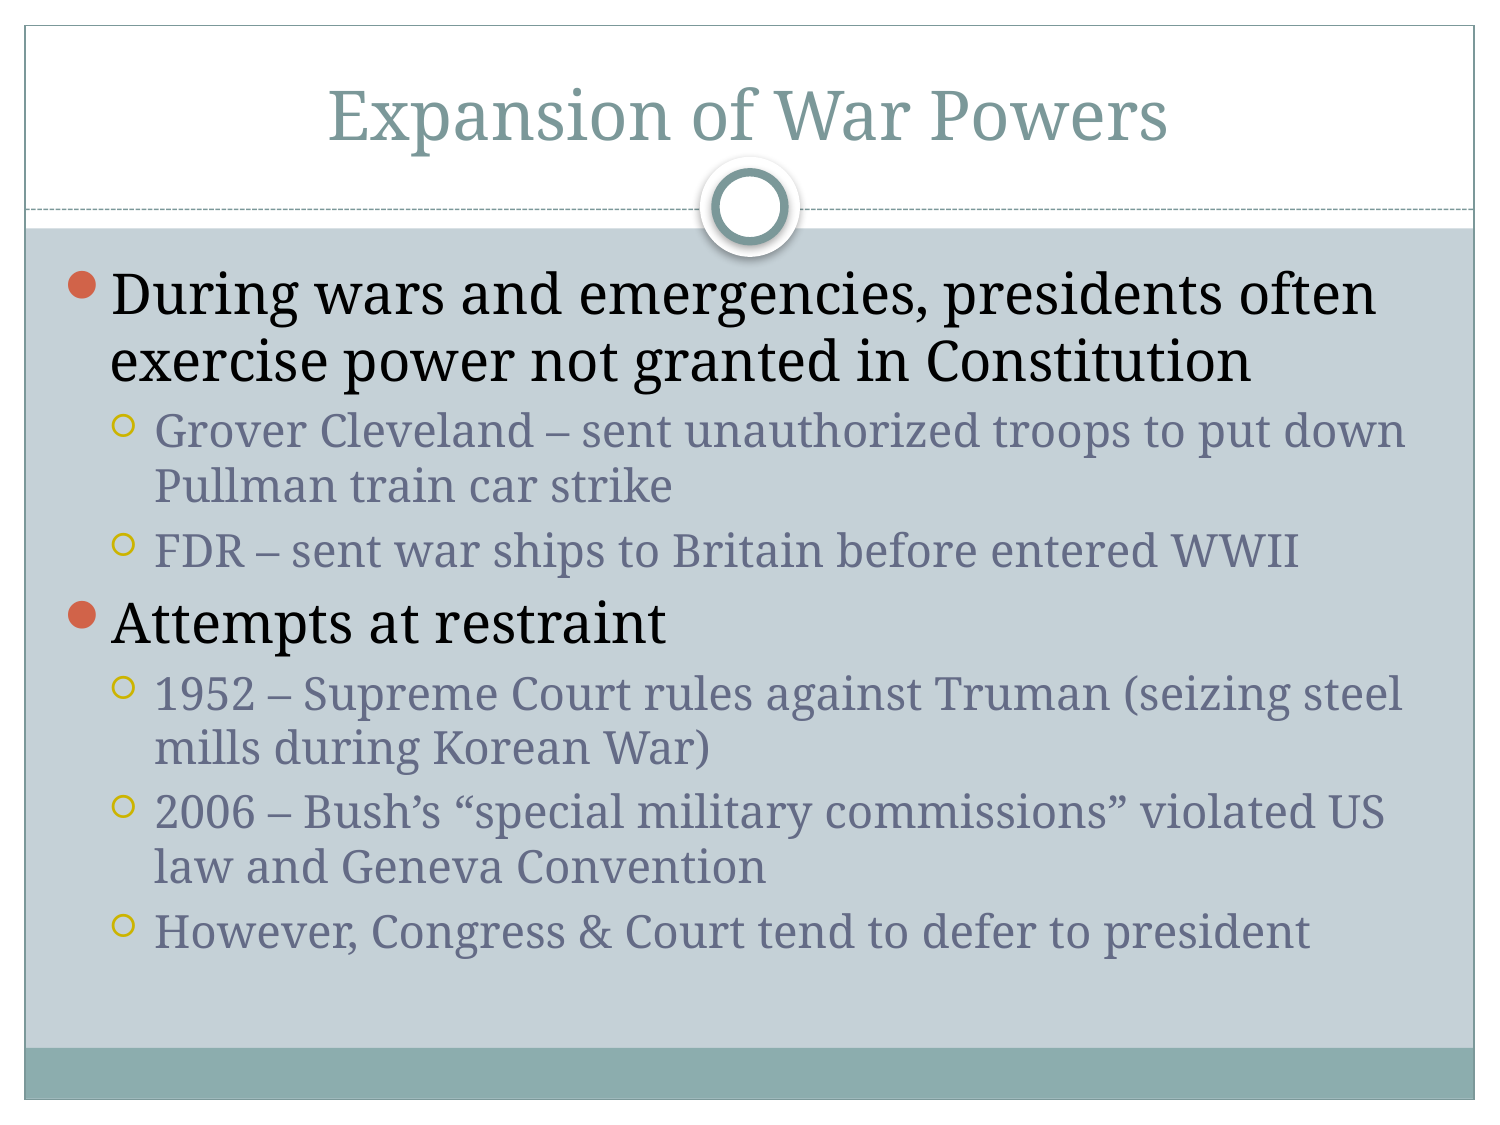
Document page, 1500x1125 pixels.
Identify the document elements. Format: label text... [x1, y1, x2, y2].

list During wars and emergencies, presidents often exercise power not granted in Constitution Grover Cleveland – sent unauthorized troops to put down Pullman train car strike FDR – sent war ships to Britain before entered WWII Attempts at restraint 1952 – Supreme Court rules against Truman (seizing steel mills during Korean War) 2006 – Bush’s “special military commissions” violated US law and Geneva Convention However, Congress & Court tend to defer to president [49, 250, 1445, 1001]
title Expansion of War Powers [49, 37, 1450, 162]
